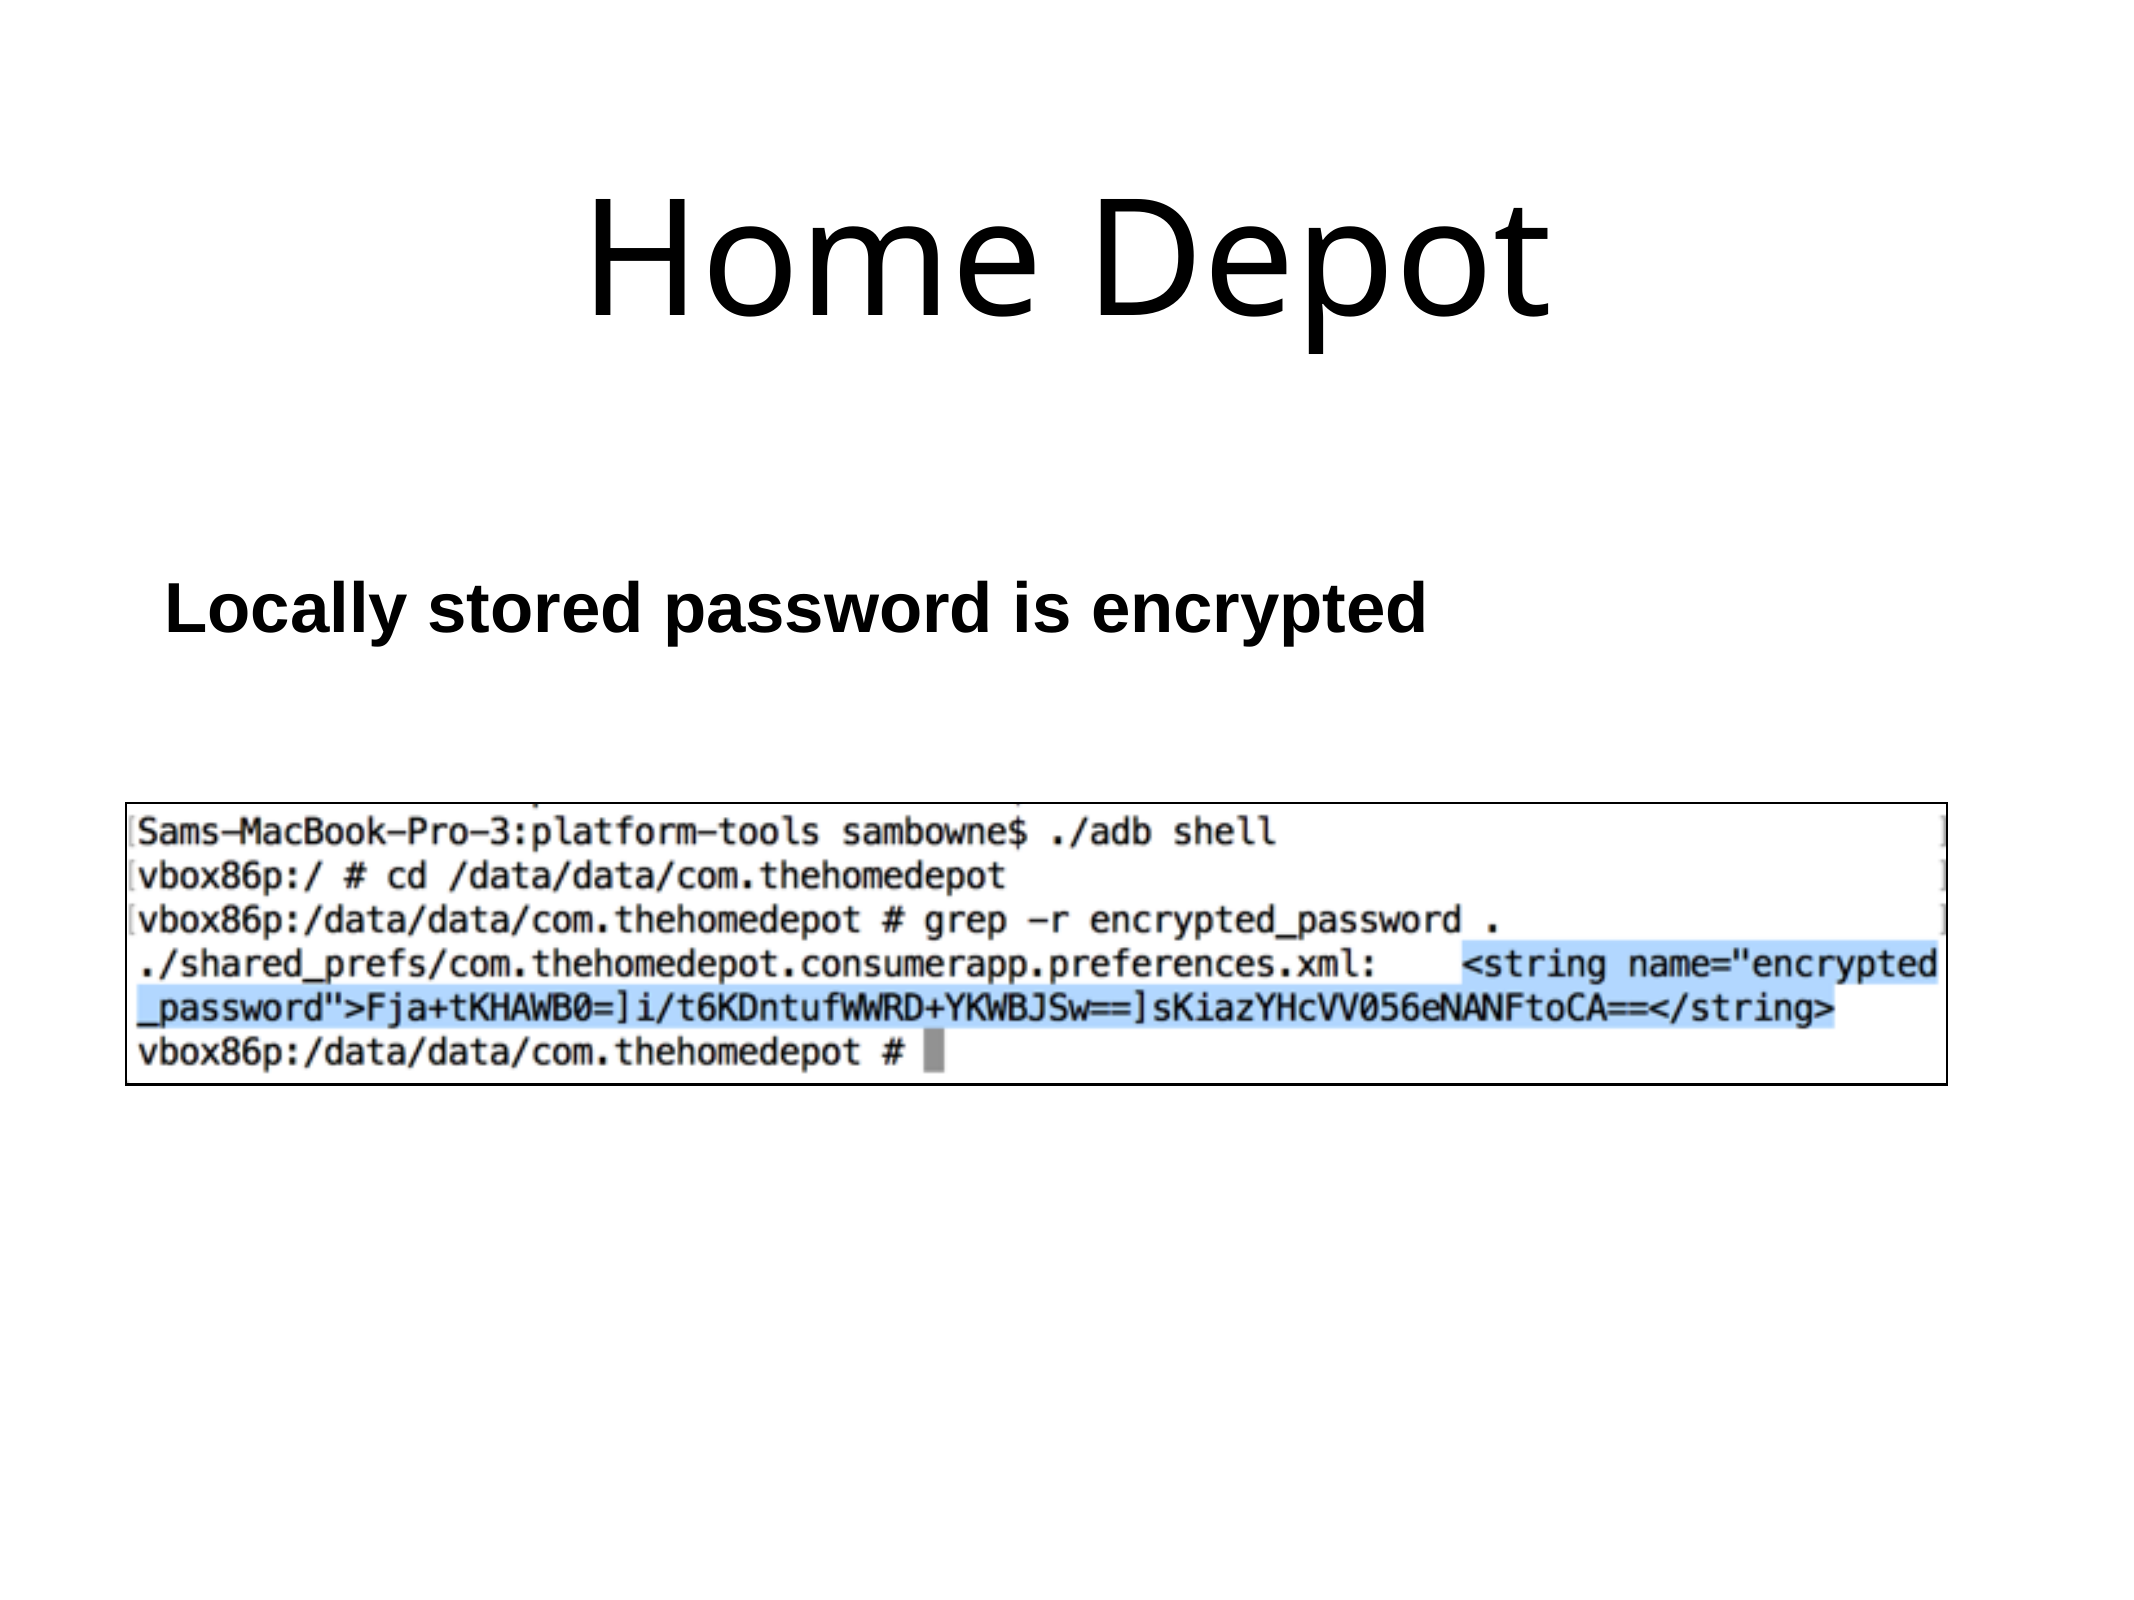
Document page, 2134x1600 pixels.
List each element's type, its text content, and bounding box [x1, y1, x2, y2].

title Home Depot [155, 72, 1978, 426]
list Locally stored password is encrypted [155, 426, 1978, 782]
picture [126, 803, 1947, 1084]
